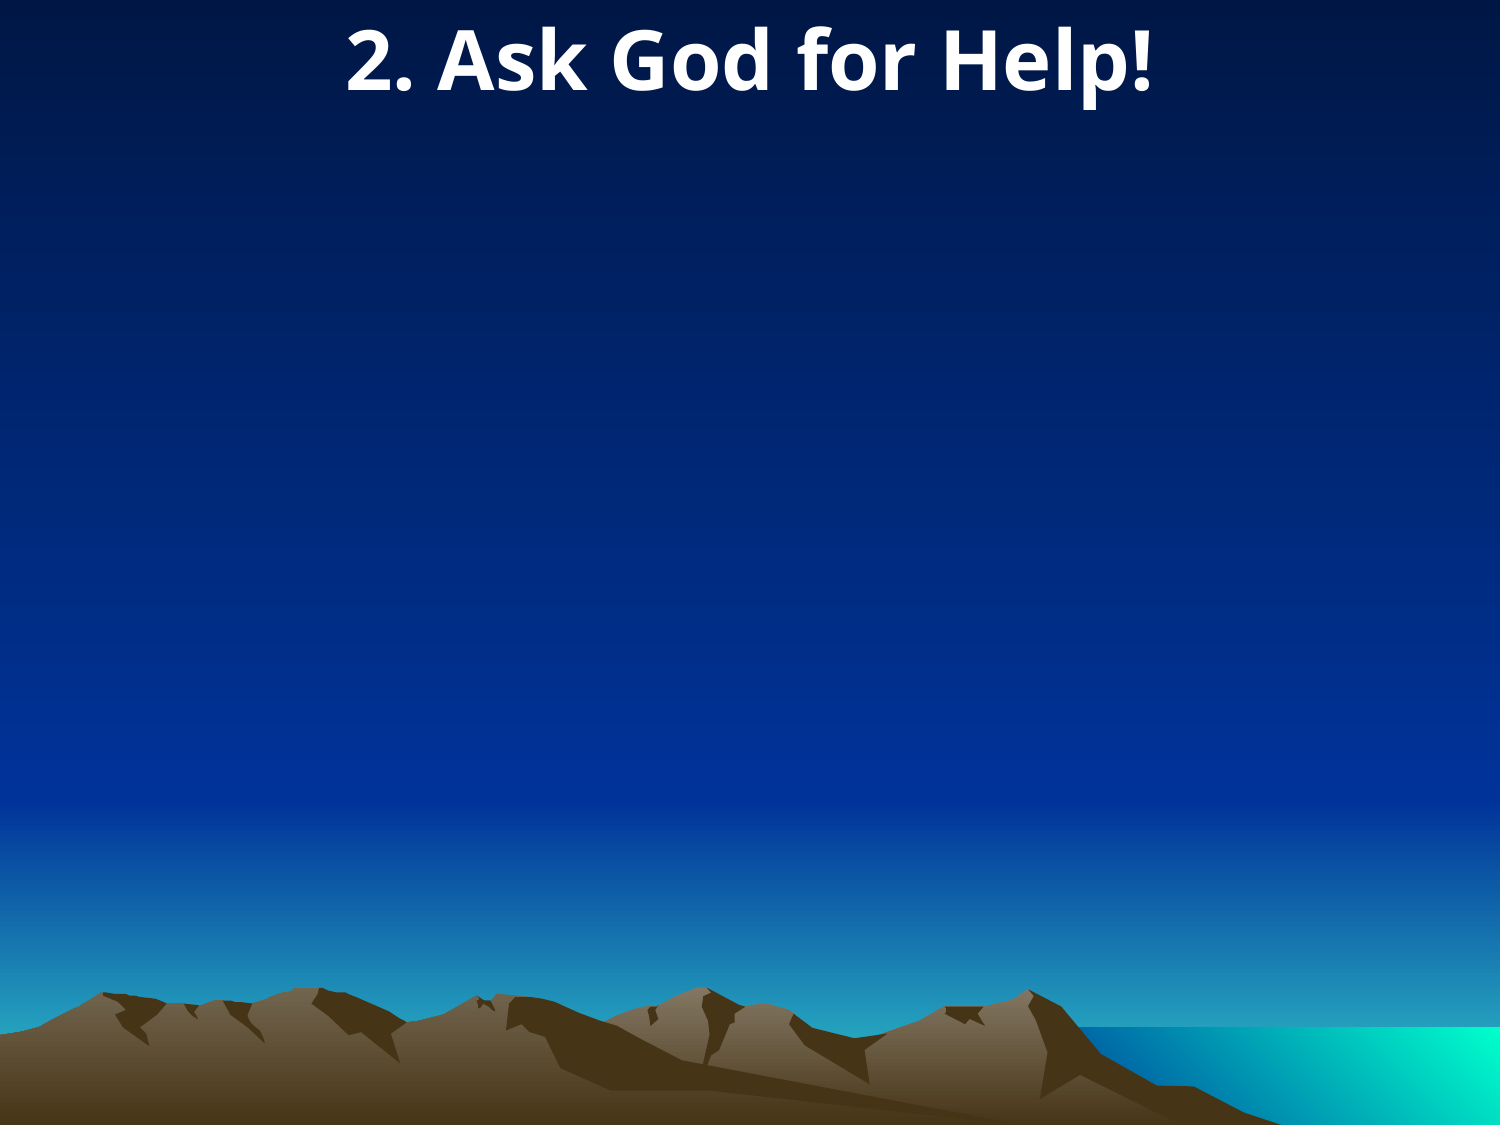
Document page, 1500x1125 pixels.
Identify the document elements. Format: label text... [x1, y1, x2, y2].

text_box 2. Ask God for Help! [0, 0, 1500, 963]
